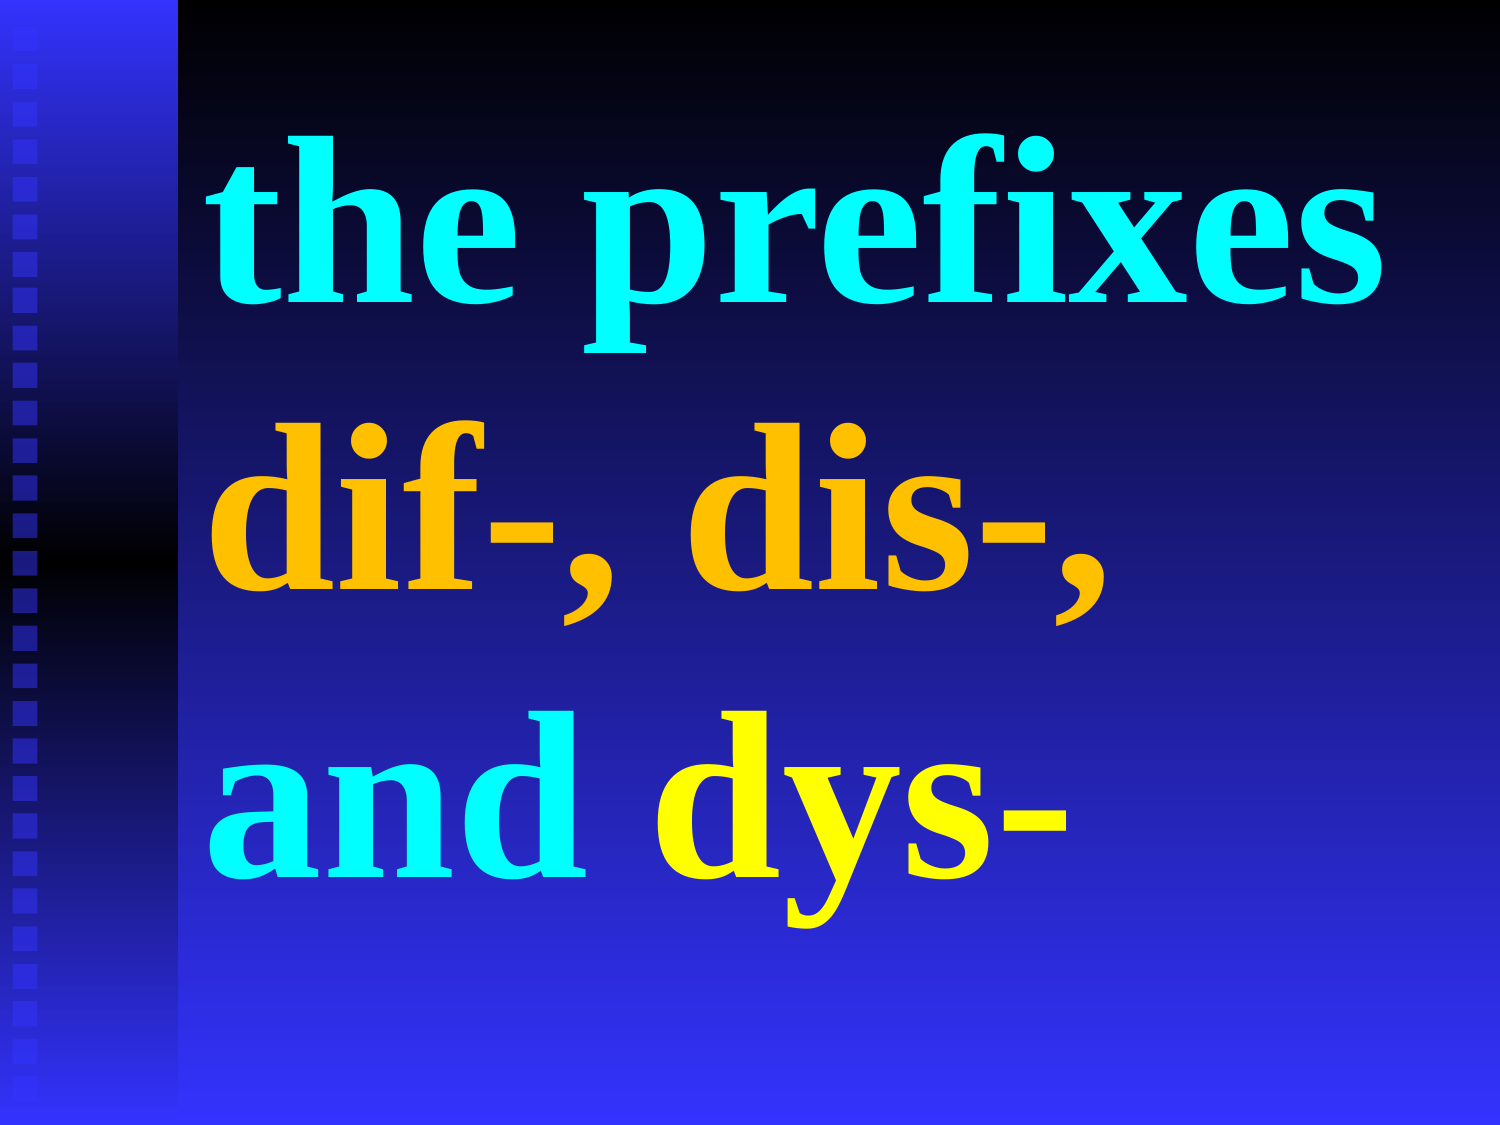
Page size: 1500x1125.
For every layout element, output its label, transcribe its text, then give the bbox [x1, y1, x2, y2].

title the prefixes dif-, dis-, and dys- [187, 399, 1463, 588]
